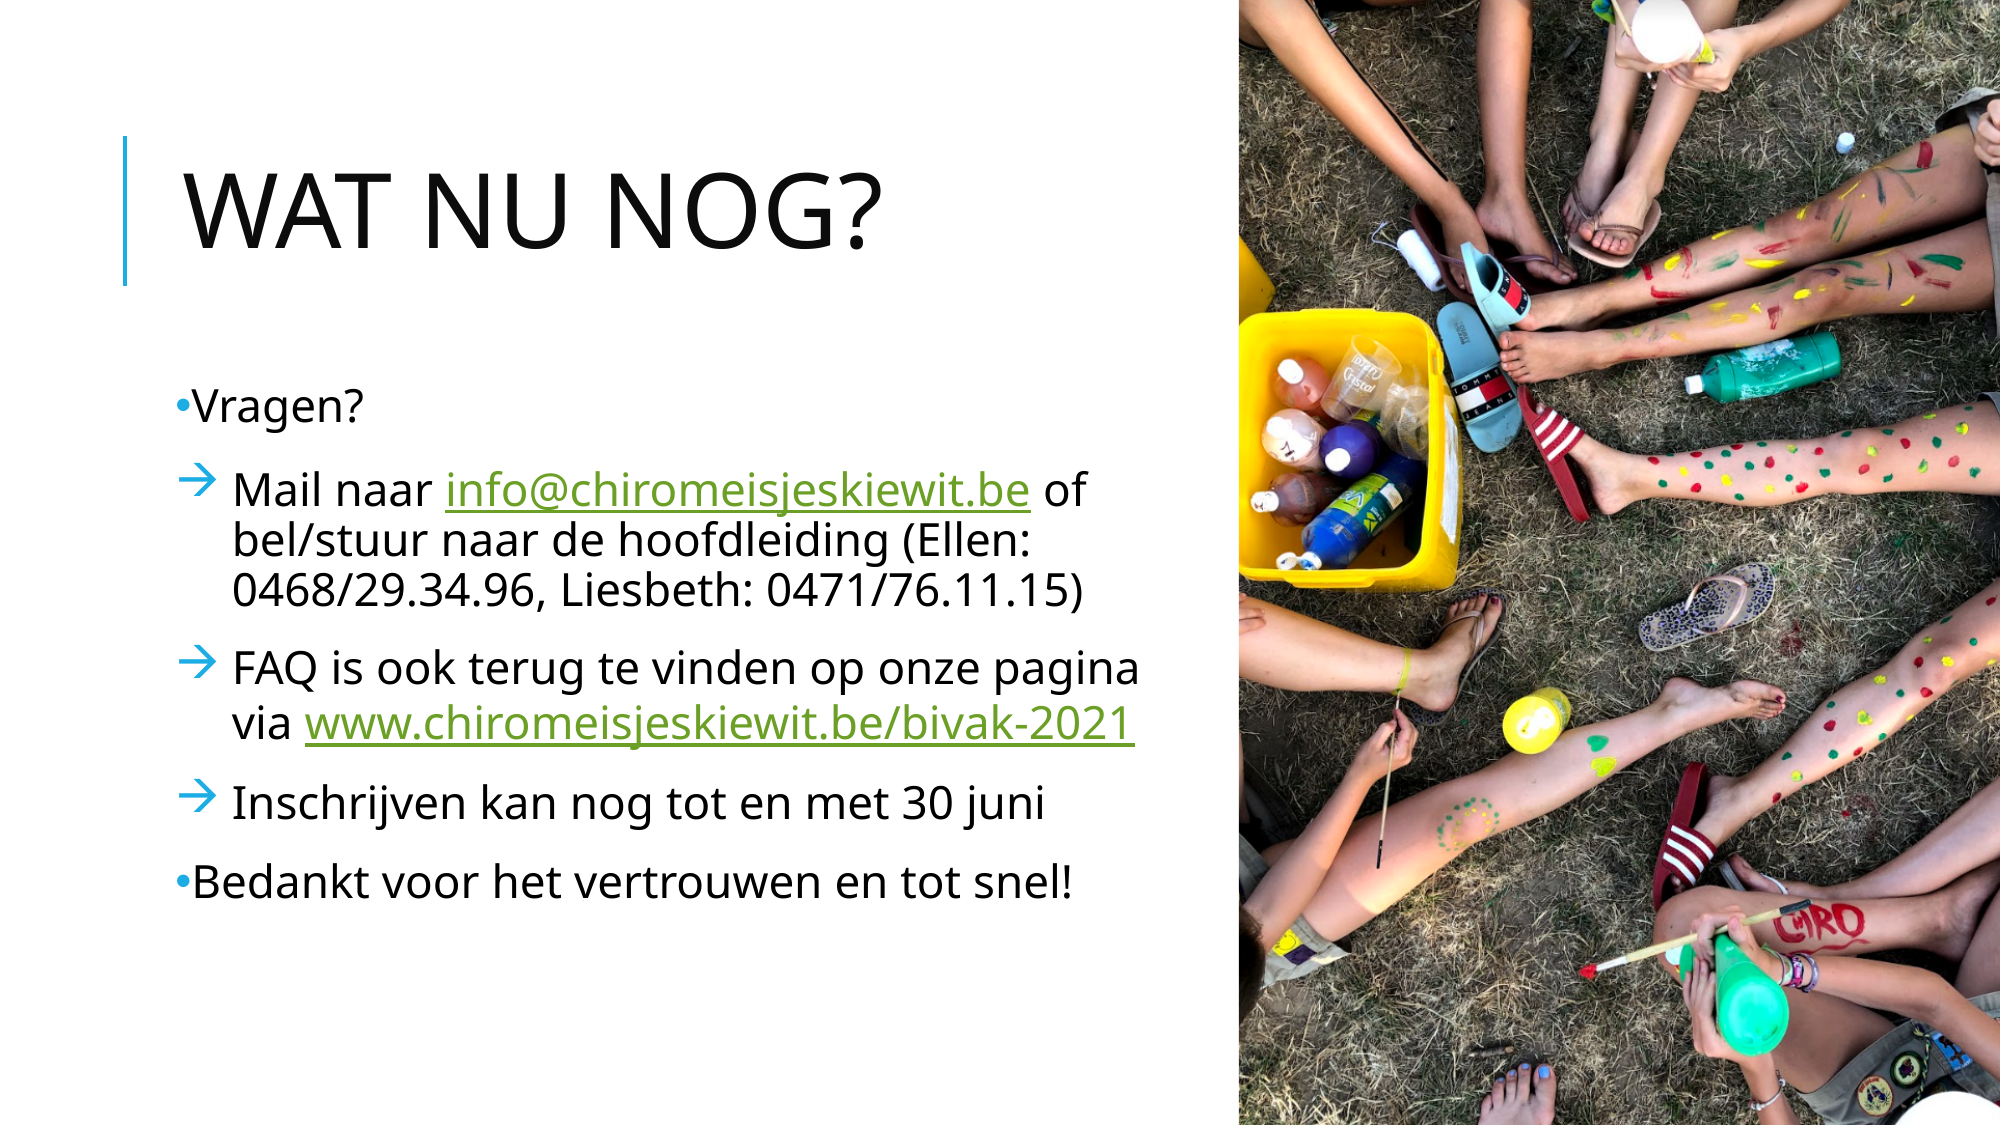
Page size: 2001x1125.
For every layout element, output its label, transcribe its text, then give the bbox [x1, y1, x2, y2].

picture [1238, 0, 2000, 1125]
list Vragen? Mail naar info@chiromeisjeskiewit.be of bel/stuur naar de hoofdleiding (Ellen: 0468/29.34.96, Liesbeth: 0471/76.11.15) FAQ is ook terug te vinden op onze pagina via www.chiromeisjeskiewit.be/bivak-2021 Inschrijven kan nog tot en met 30 juni Bedankt voor het vertrouwen en tot snel! [168, 375, 1164, 1035]
title WAT NU NOG? [168, 96, 1164, 342]
